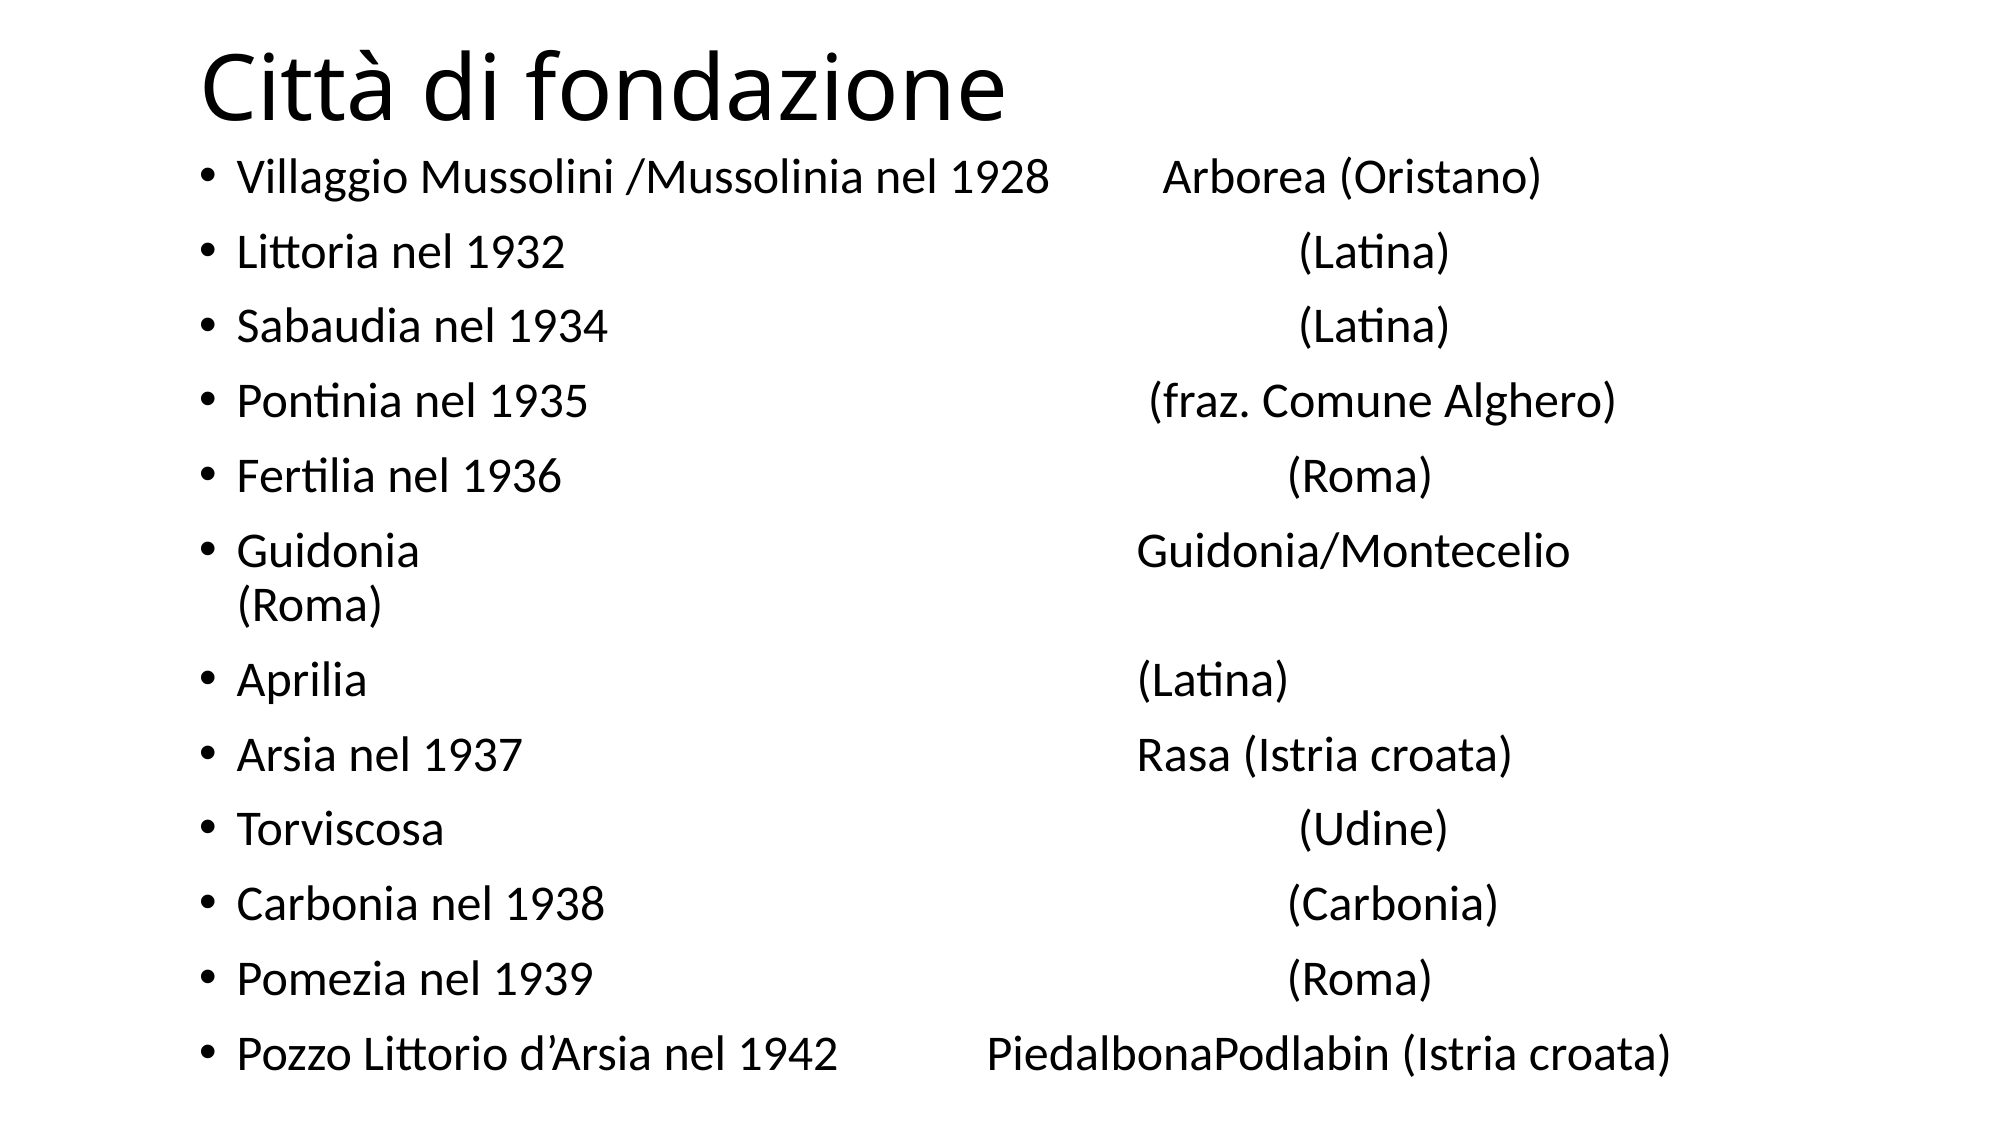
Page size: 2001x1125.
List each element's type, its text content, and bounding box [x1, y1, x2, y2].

list Villaggio Mussolini /Mussolinia nel 1928 Arborea (Oristano) Littoria nel 1932 (Latina) Sabaudia nel 1934 (Latina) Pontinia nel 1935 (fraz. Comune Alghero) Fertilia nel 1936 (Roma) Guidonia Guidonia/Montecelio (Roma) Aprilia (Latina) Arsia nel 1937 Rasa (Istria croata) Torviscosa (Udine) Carbonia nel 1938 (Carbonia) Pomezia nel 1939 (Roma) Pozzo Littorio d’Arsia nel 1942 PiedalbonaPodlabin (Istria croata) [184, 142, 1707, 1109]
title Città di fondazione [184, 16, 1830, 165]
